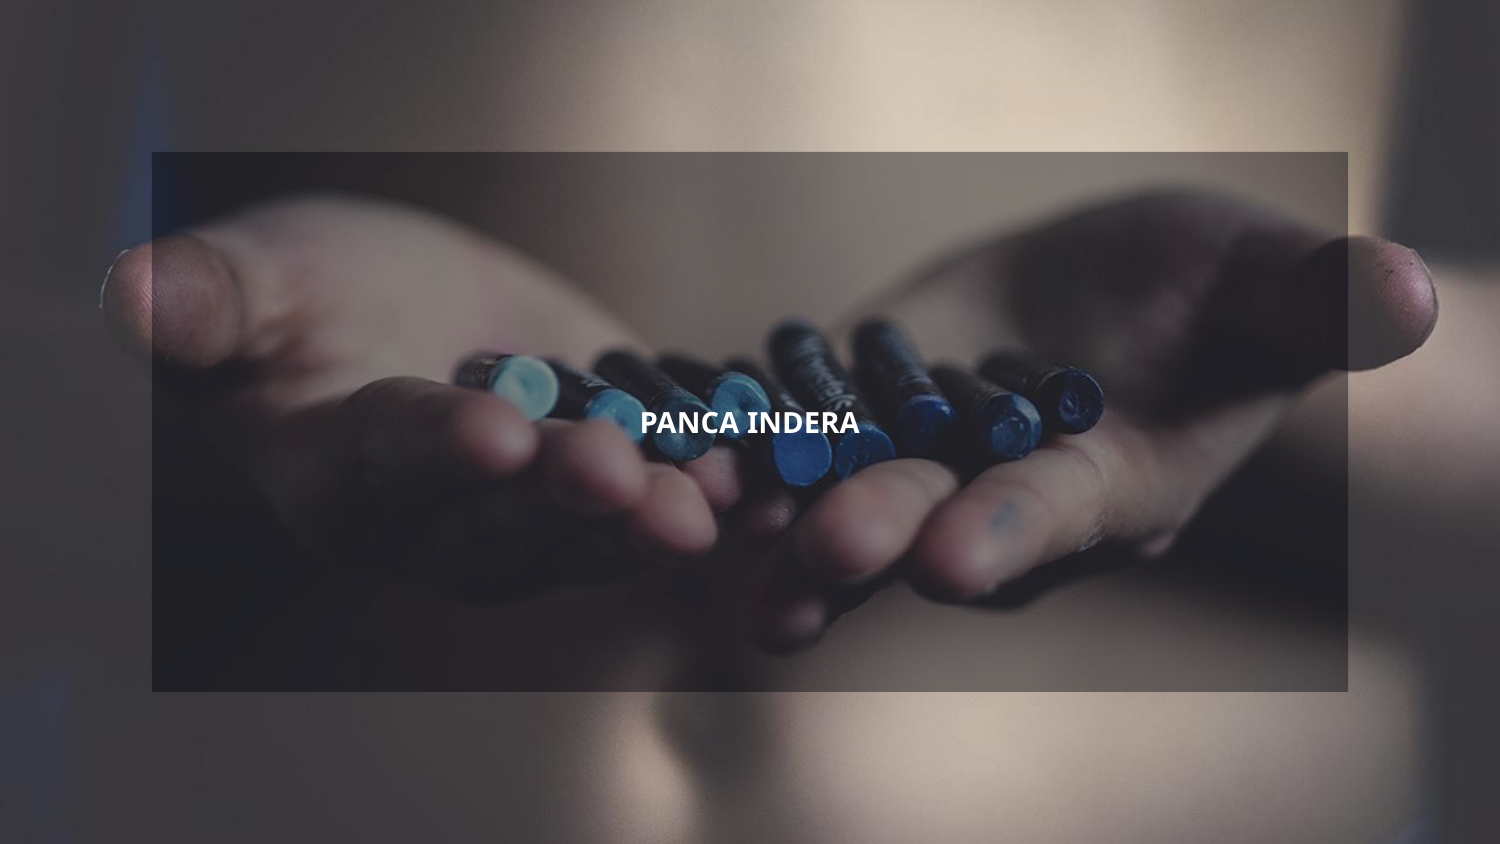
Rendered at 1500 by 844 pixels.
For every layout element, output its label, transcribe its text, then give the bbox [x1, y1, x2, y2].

title PANCA INDERA [151, 151, 1349, 692]
picture [0, 0, 1500, 844]
